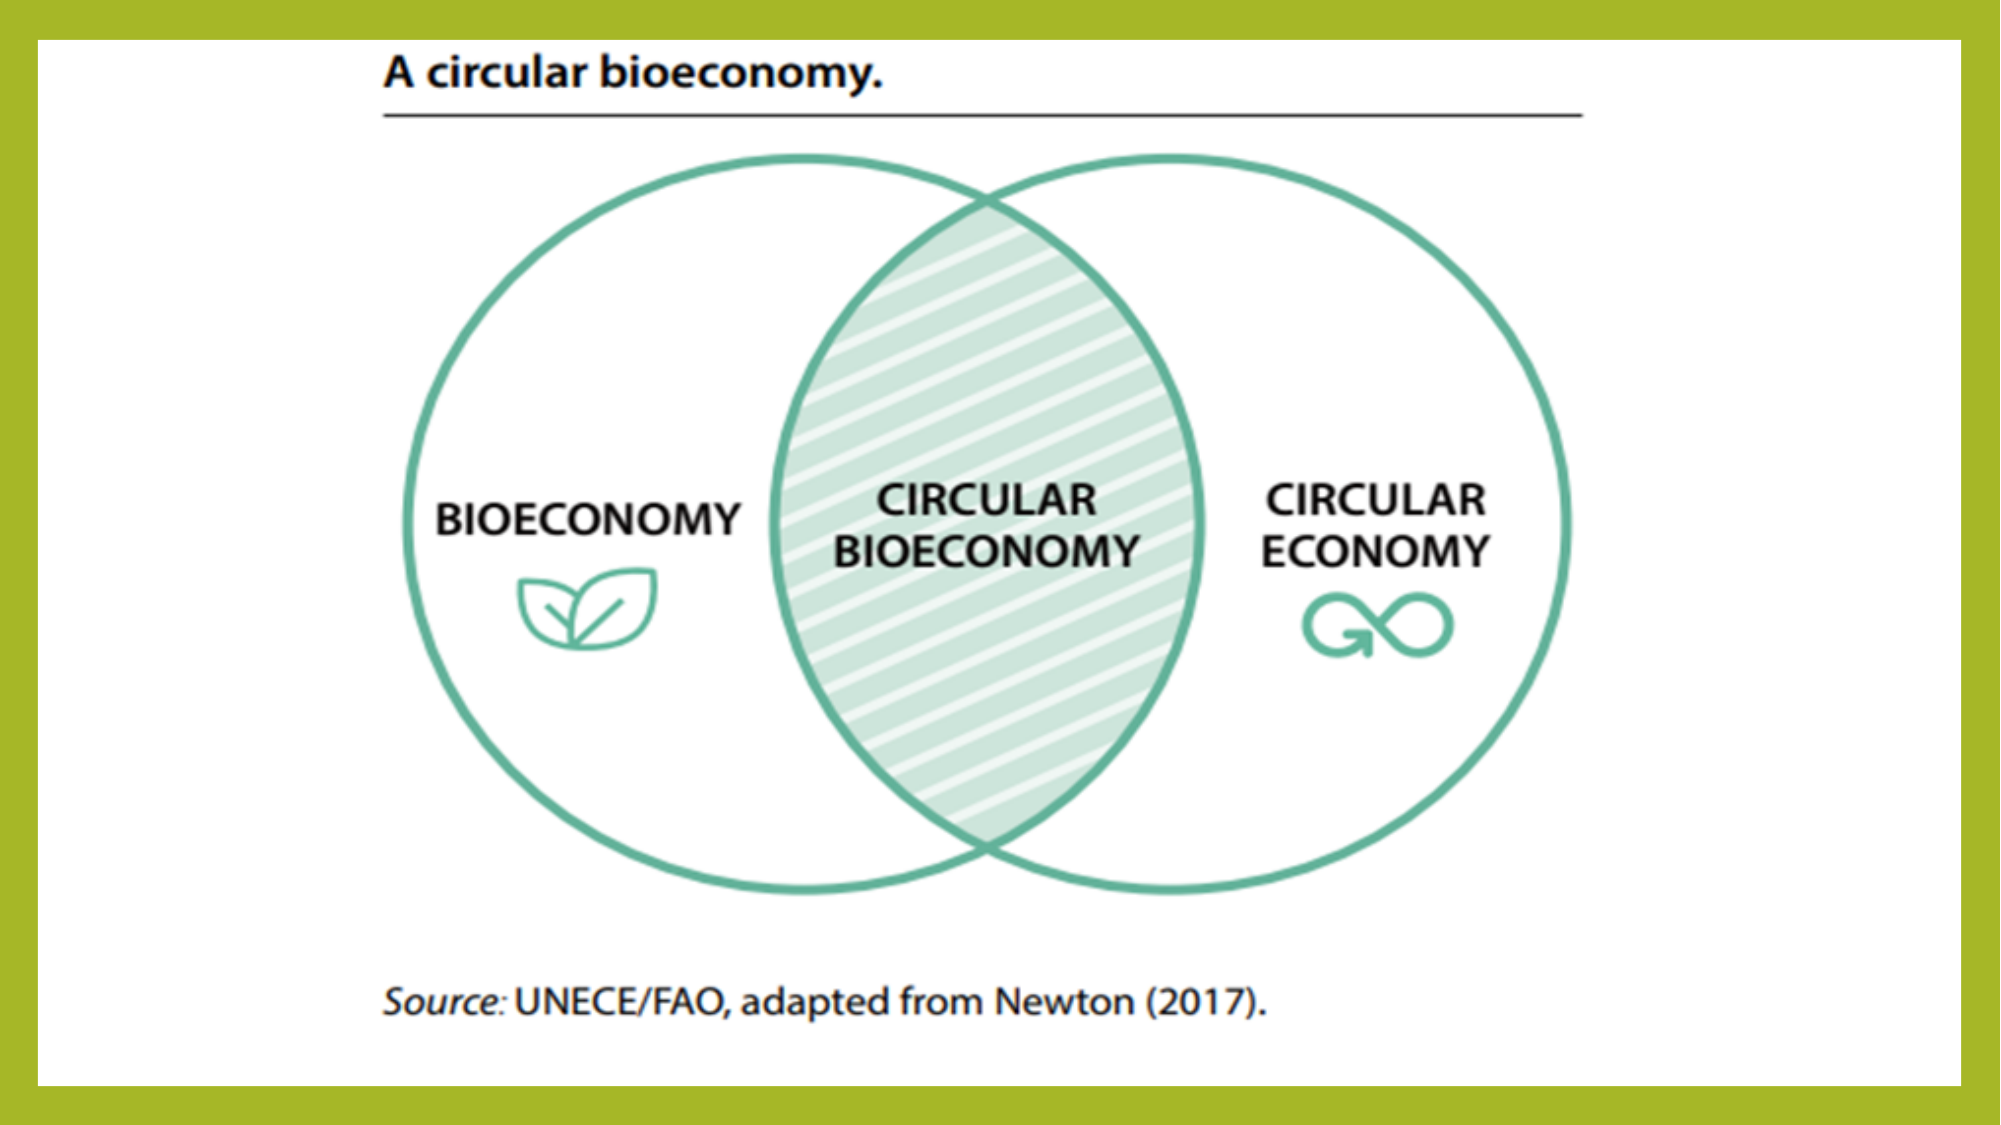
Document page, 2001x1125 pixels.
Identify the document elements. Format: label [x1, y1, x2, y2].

picture [342, 47, 1625, 1043]
